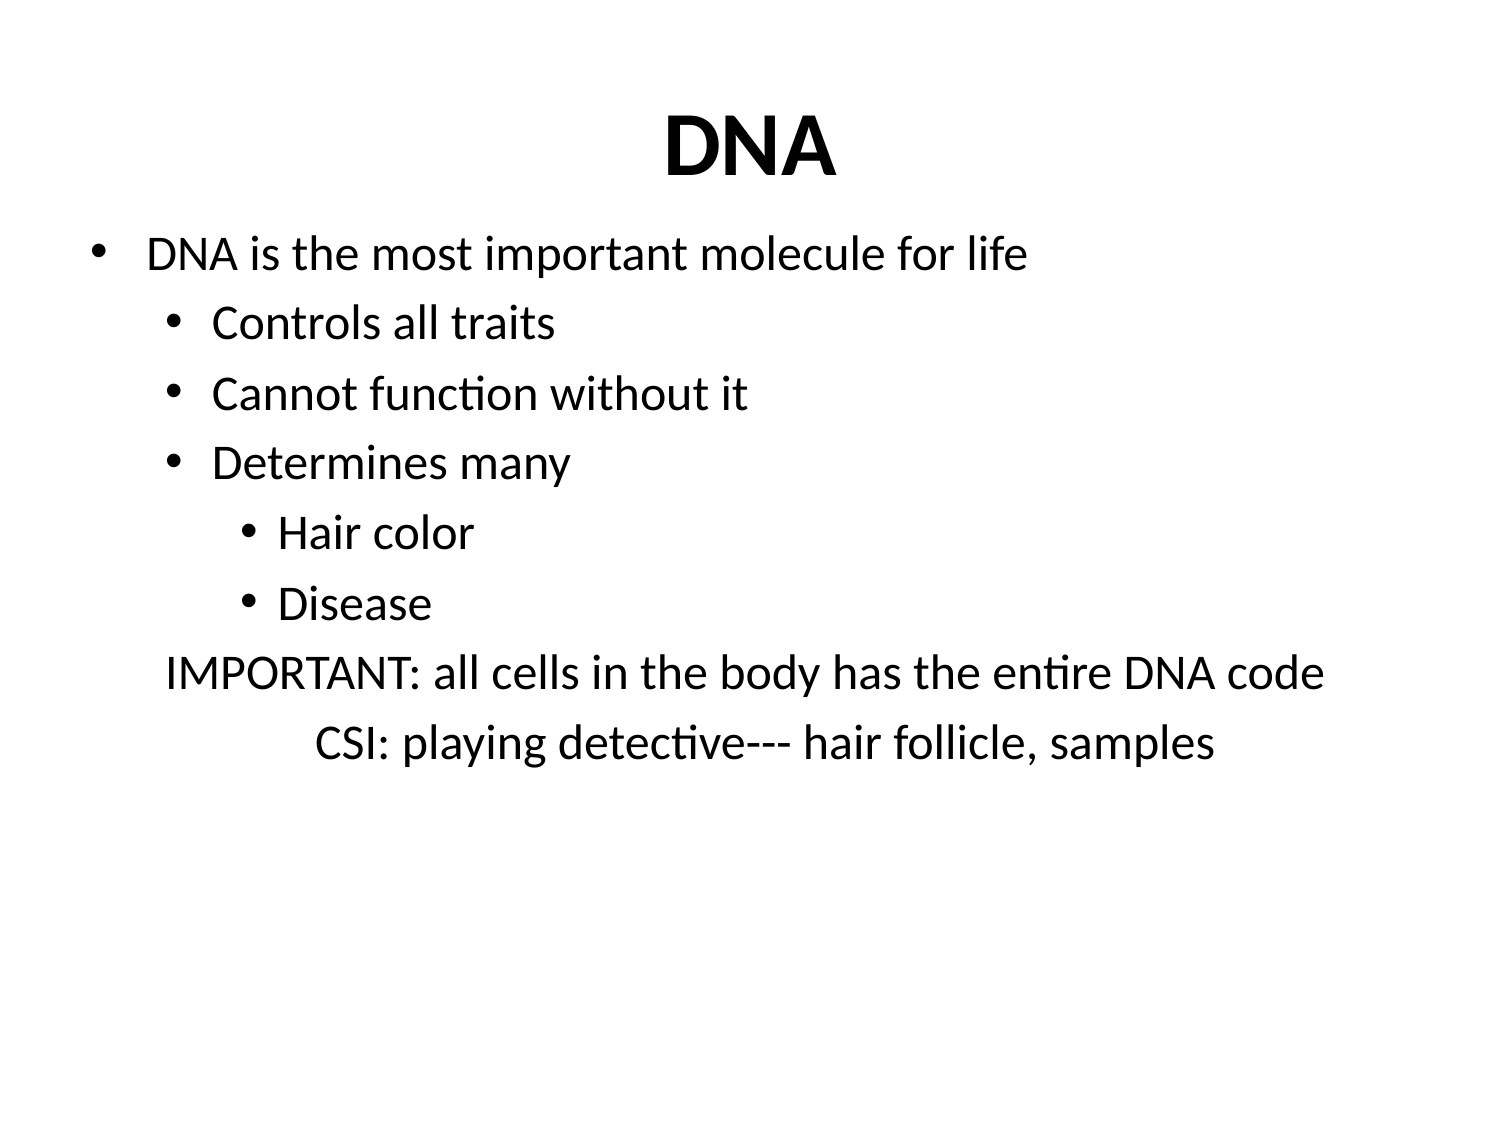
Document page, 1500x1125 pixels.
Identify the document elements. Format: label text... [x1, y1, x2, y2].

title DNA [75, 45, 1425, 212]
list DNA is the most important molecule for life Controls all traits Cannot function without it Determines many Hair color Disease IMPORTANT: all cells in the body has the entire DNA code CSI: playing detective--- hair follicle, samples [75, 212, 1425, 1075]
